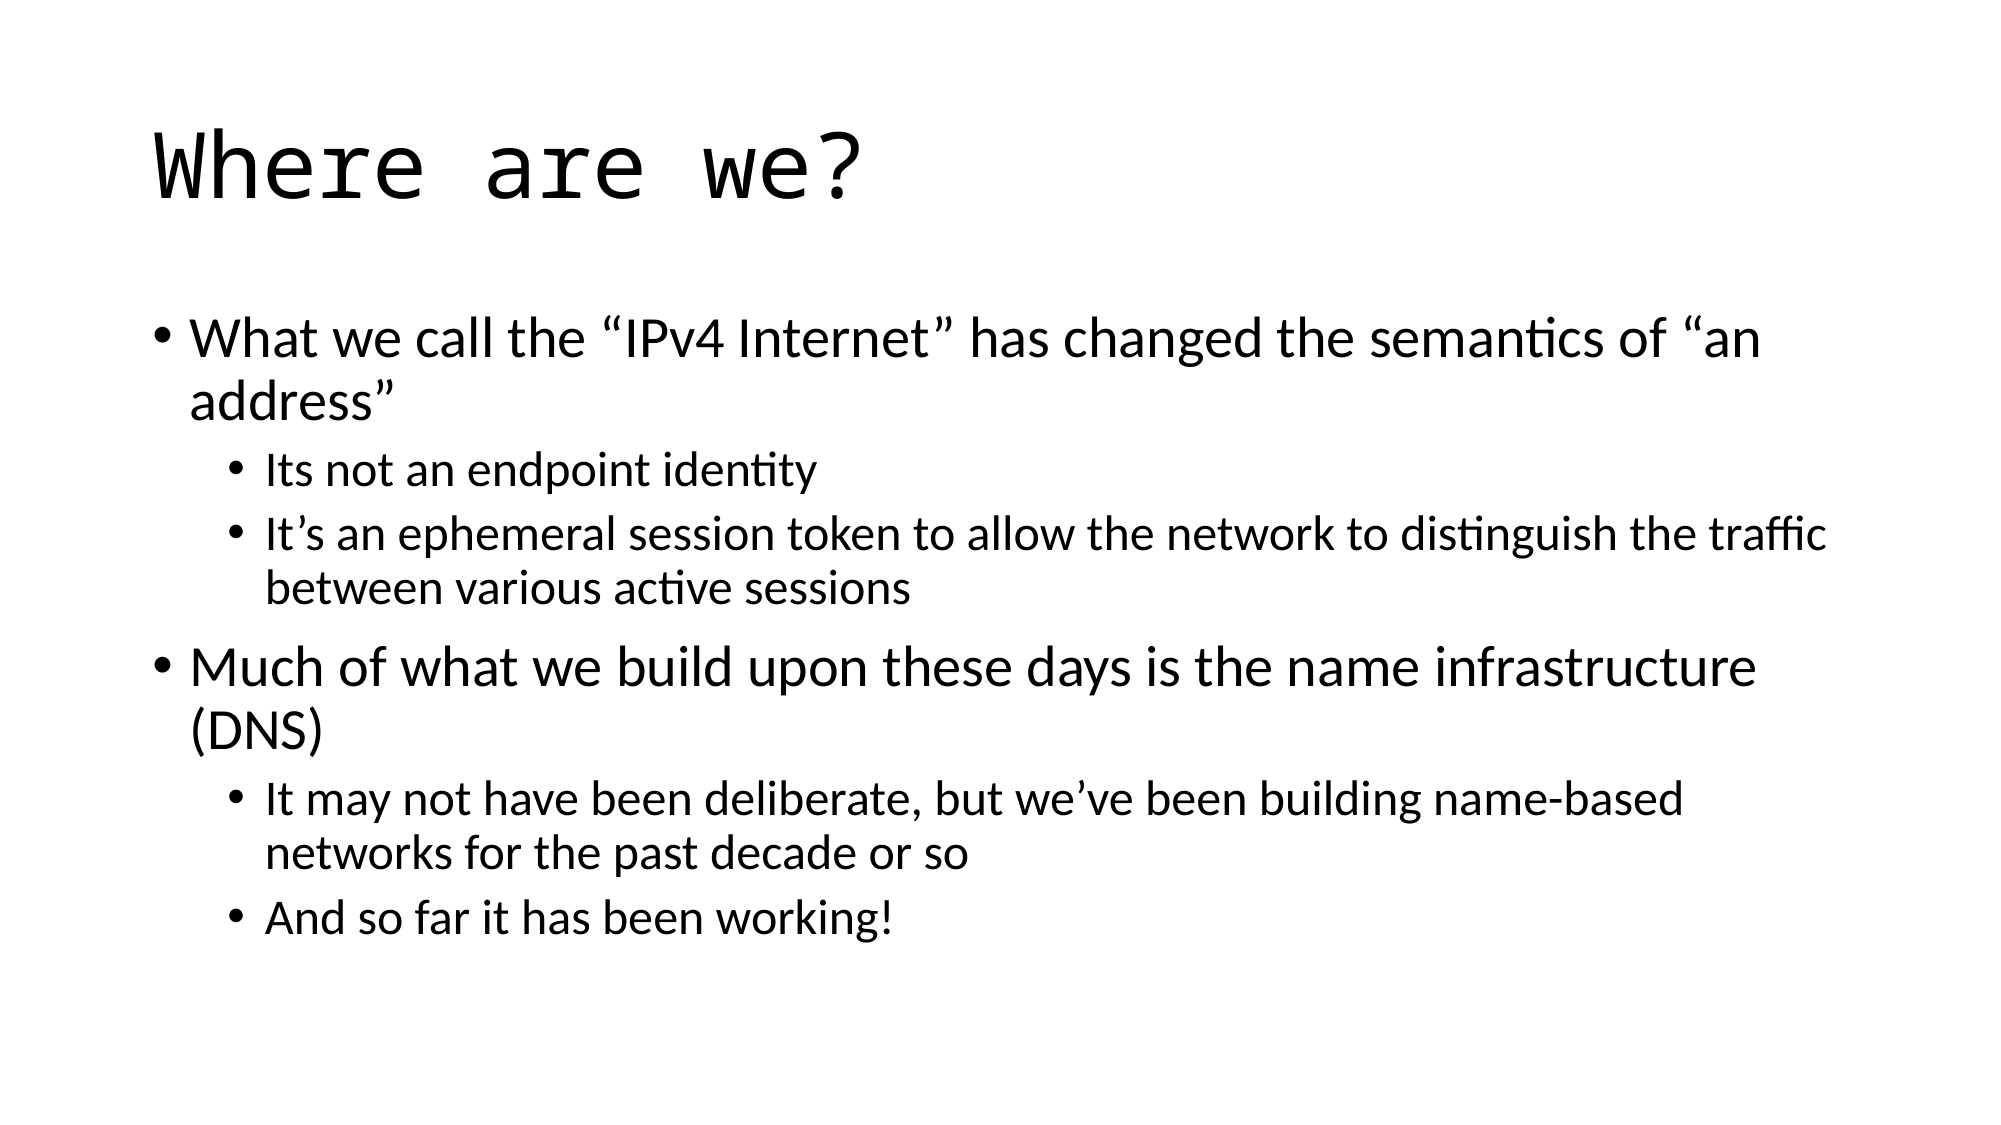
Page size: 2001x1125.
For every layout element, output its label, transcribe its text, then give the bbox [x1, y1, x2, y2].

title Where are we? [137, 59, 1863, 278]
list What we call the “IPv4 Internet” has changed the semantics of “an address” Its not an endpoint identity It’s an ephemeral session token to allow the network to distinguish the traffic between various active sessions Much of what we build upon these days is the name infrastructure (DNS) It may not have been deliberate, but we’ve been building name-based networks for the past decade or so And so far it has been working! [137, 299, 1863, 1014]
